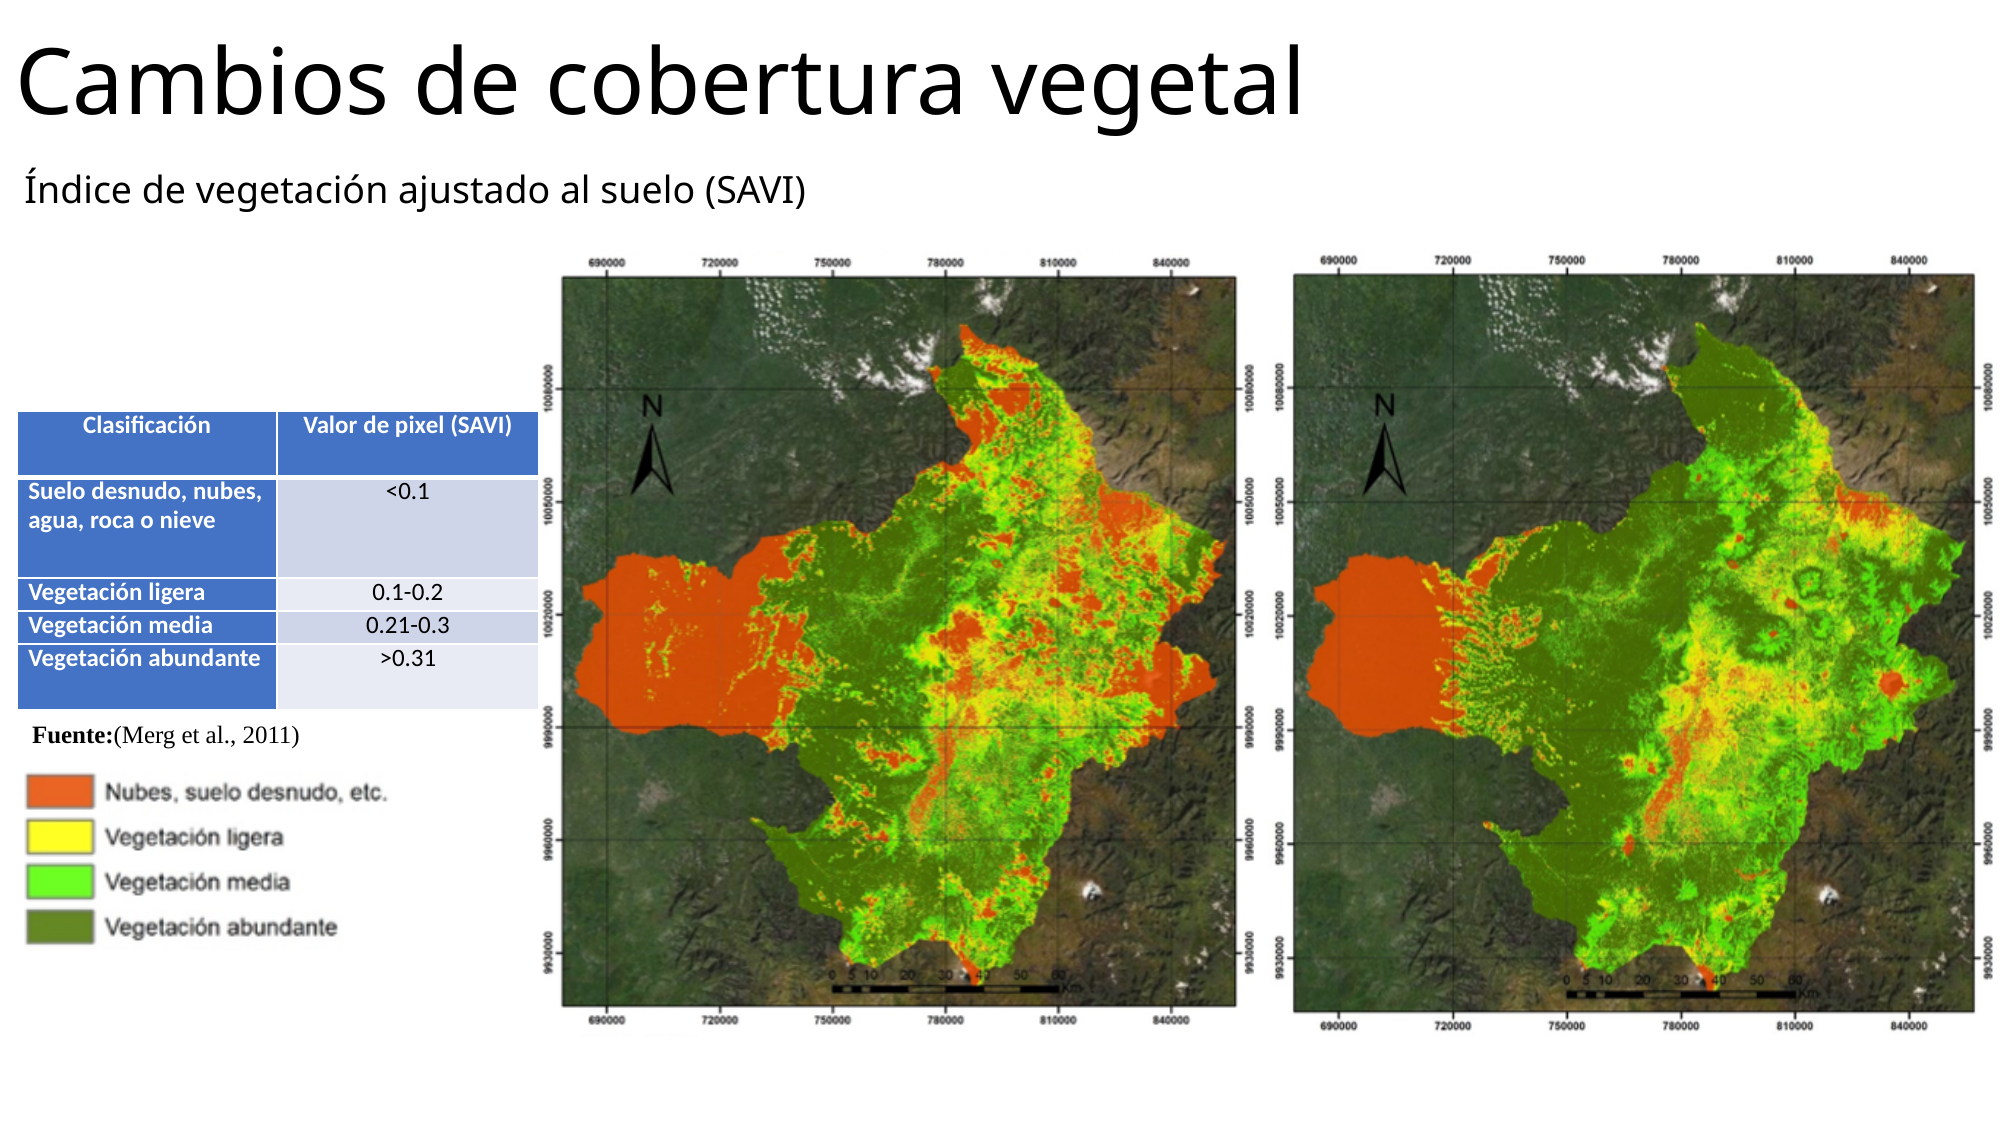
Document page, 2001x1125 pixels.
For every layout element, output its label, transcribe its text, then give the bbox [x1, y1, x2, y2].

picture [540, 250, 1255, 1037]
text_box Fuente:(Merg et al., 2011) [17, 710, 332, 756]
table_cell Suelo desnudo, nubes, agua, roca o nieve [18, 480, 276, 577]
table_cell 0.21-0.3 [278, 612, 538, 643]
text_box Cambios de cobertura vegetal [0, 17, 1650, 153]
title Índice de vegetación ajustado al suelo (SAVI) [9, 123, 1660, 259]
table_cell >0.31 [278, 645, 538, 709]
table_cell 0.1-0.2 [278, 579, 538, 610]
table_cell Vegetación media [18, 612, 276, 643]
table_header Clasificación [18, 412, 276, 475]
picture [1267, 250, 2000, 1037]
table_cell <0.1 [278, 480, 538, 577]
table_header Valor de pixel (SAVI) [278, 412, 538, 475]
picture [17, 761, 405, 951]
table_cell Vegetación ligera [18, 579, 276, 610]
table_cell Vegetación abundante [18, 645, 276, 709]
